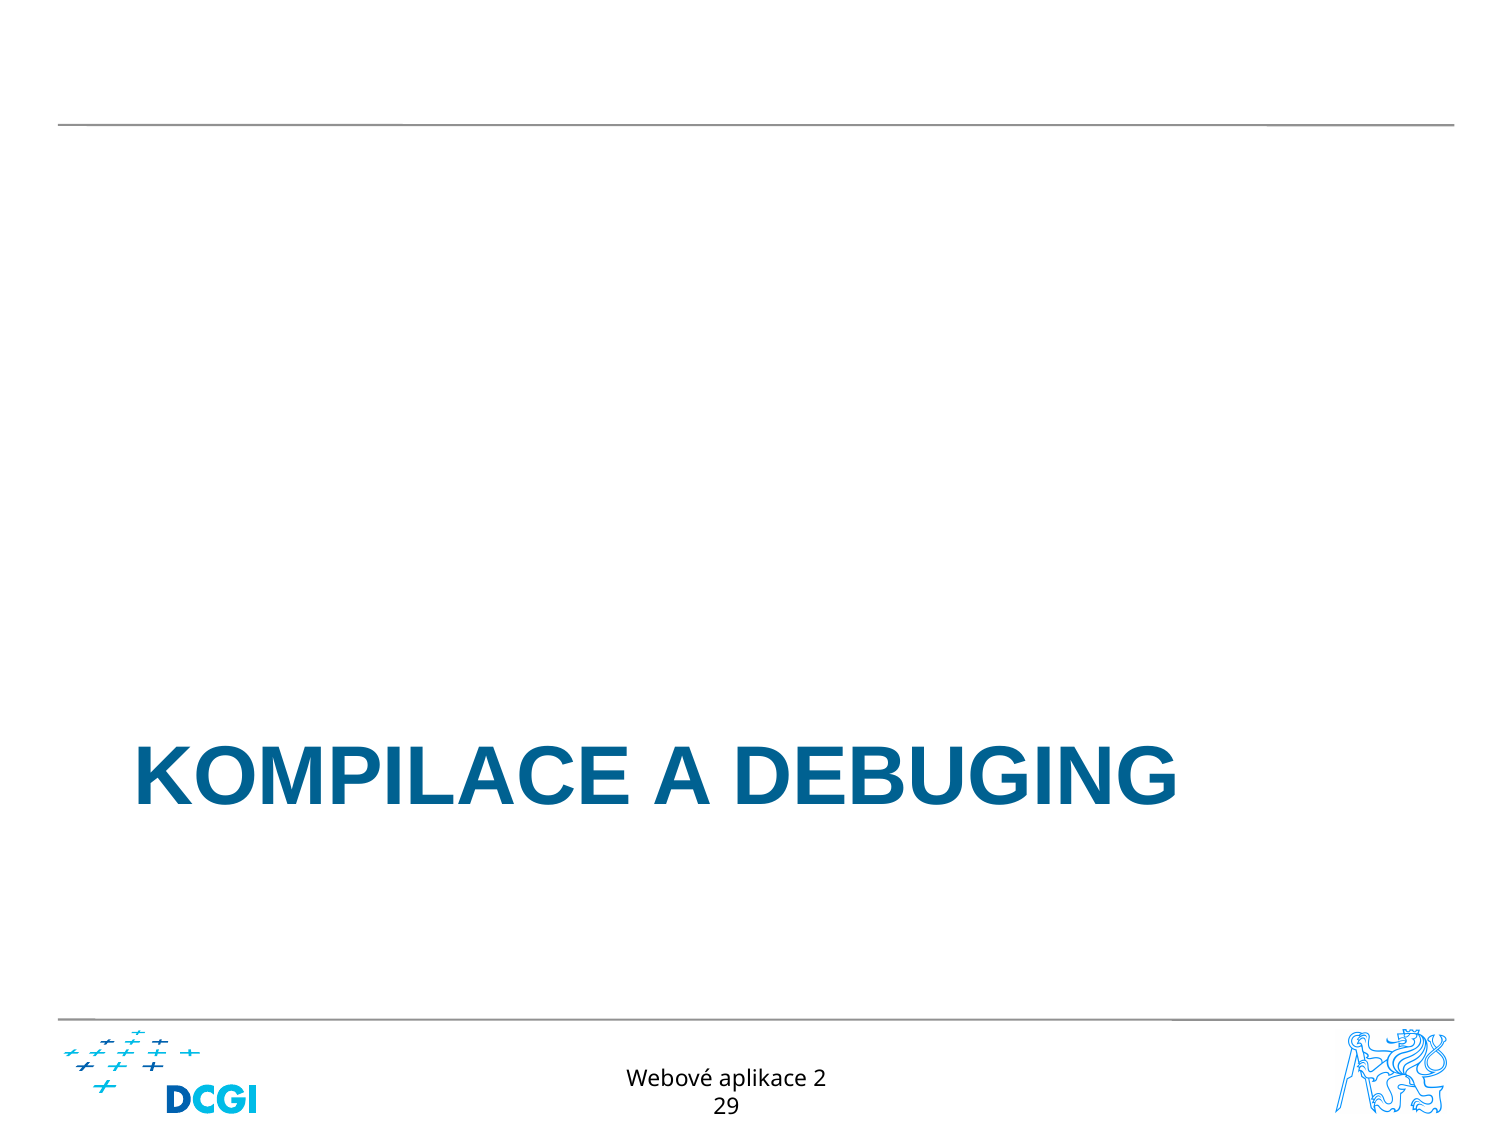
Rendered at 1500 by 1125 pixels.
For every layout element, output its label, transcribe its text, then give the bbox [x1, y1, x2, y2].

picture [1335, 1029, 1447, 1114]
title Kompilace a Debuging [118, 722, 1394, 947]
